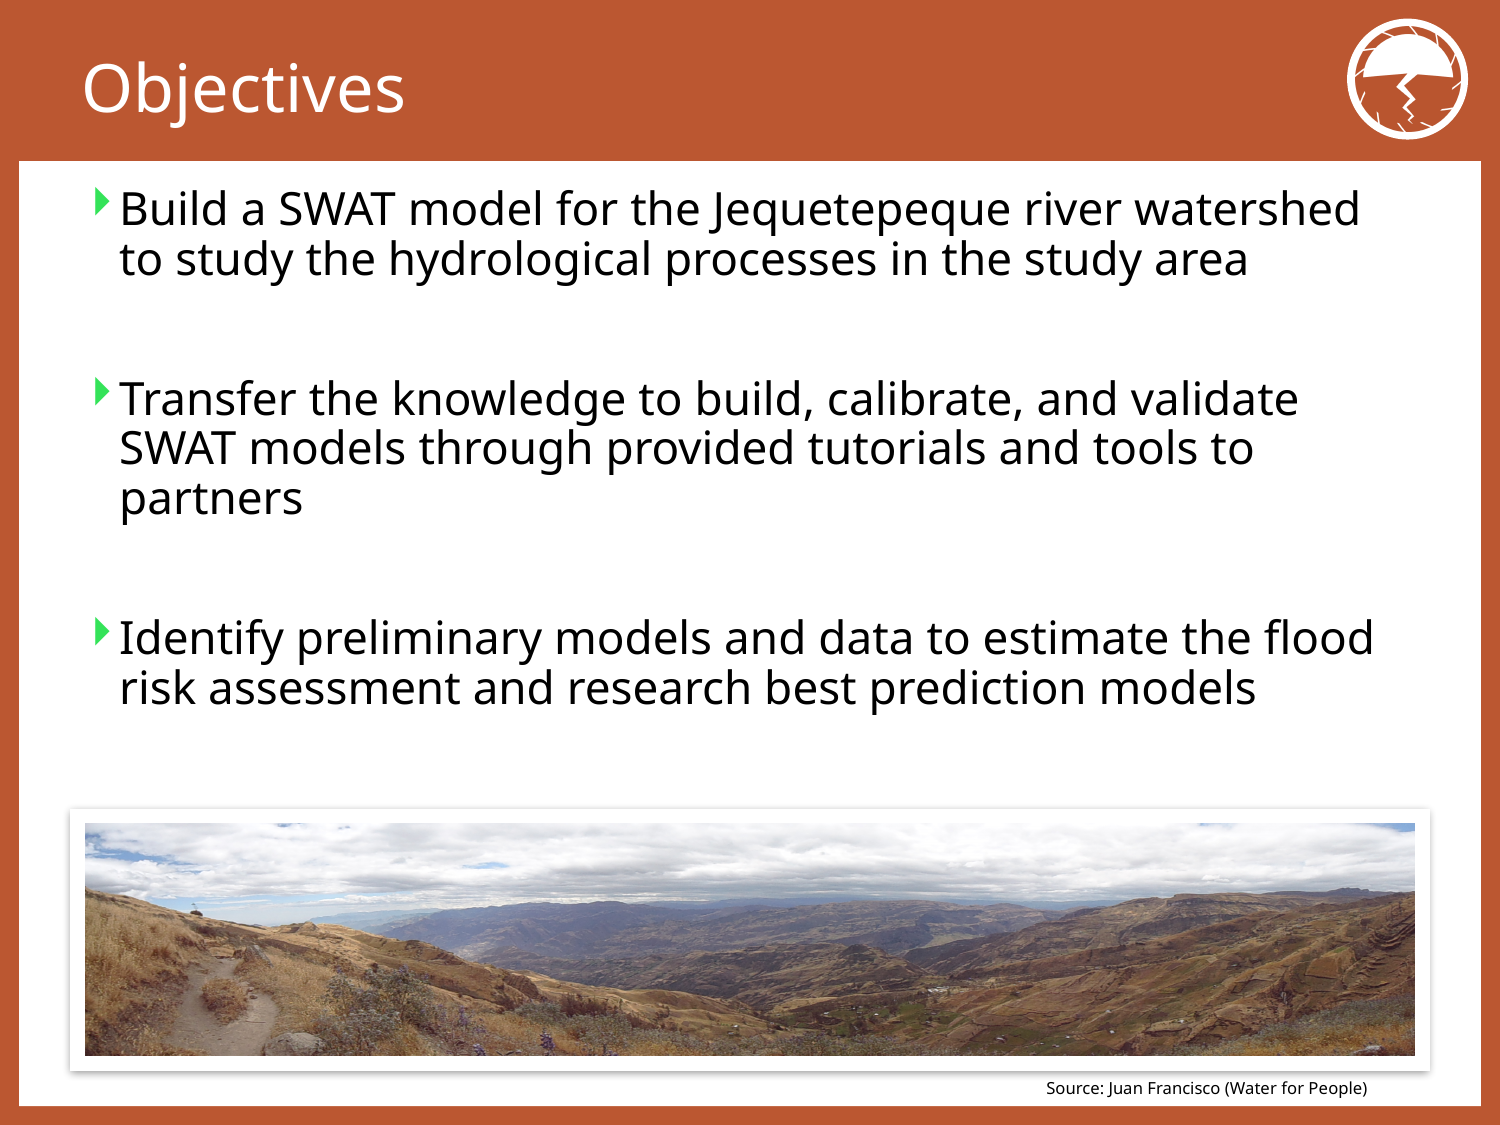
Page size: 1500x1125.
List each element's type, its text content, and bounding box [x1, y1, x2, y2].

picture [1355, 26, 1461, 132]
title Objectives [66, 25, 1238, 134]
list Build a SWAT model for the Jequetepeque river watershed to study the hydrological processes in the study area Transfer the knowledge to build, calibrate, and validate SWAT models through provided tutorials and tools to partners Identify preliminary models and data to estimate the flood risk assessment and research best prediction models [66, 178, 1434, 813]
text_box Source: Juan Francisco (Water for People) [1031, 1070, 1434, 1105]
picture [84, 823, 1416, 1057]
